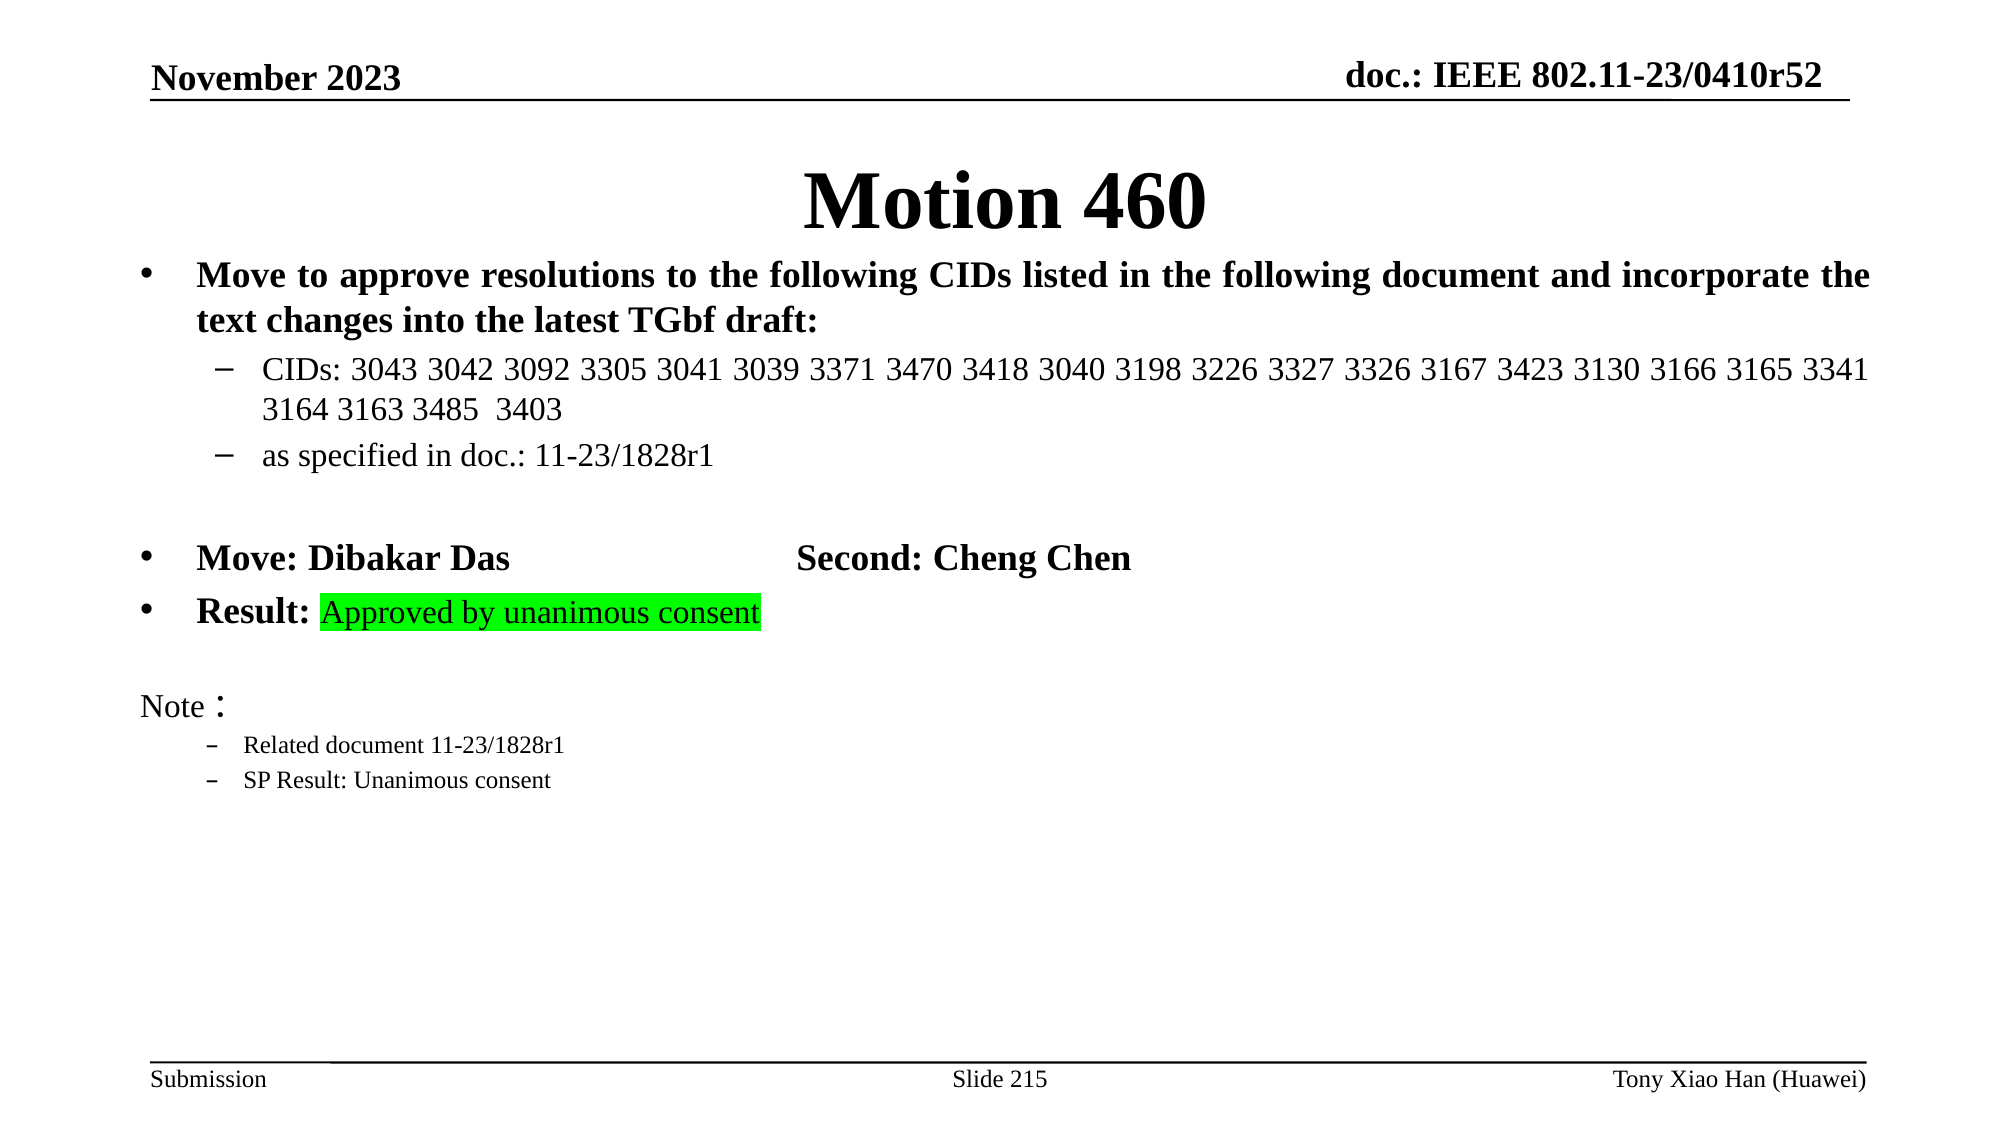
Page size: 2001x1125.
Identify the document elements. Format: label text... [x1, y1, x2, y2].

text_box Motion 460 [368, 137, 1644, 212]
text_box Move to approve resolutions to the following CIDs listed in the following document and incorporate the text changes into the latest TGbf draft: CIDs: 3043 3042 3092 3305 3041 3039 3371 3470 3418 3040 3198 3226 3327 3326 3167 3423 3130 3166 3165 3341 3164 3163 3485 3403 as specified in doc.: 11-23/1828r1 Move: Dibakar Das Second: Cheng Chen Result: Approved by unanimous consent Note： Related document 11-23/1828r1 SP Result: Unanimous consent [125, 212, 1888, 988]
